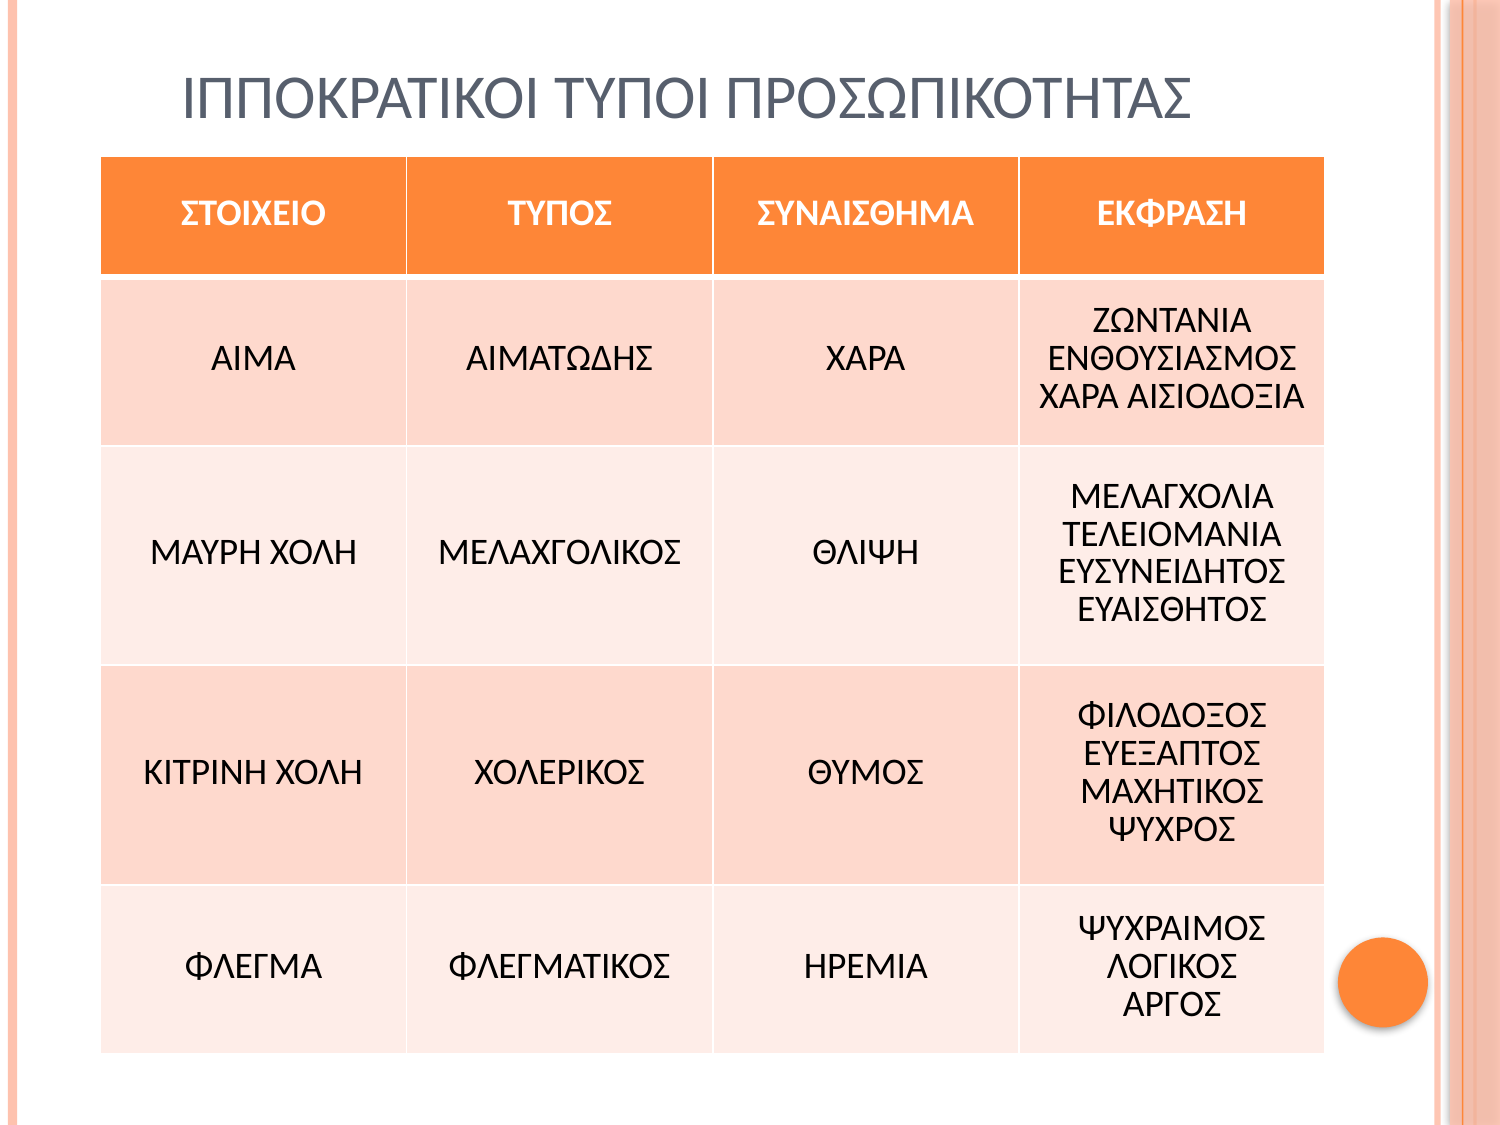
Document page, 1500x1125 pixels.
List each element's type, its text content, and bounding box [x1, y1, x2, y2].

table_cell ΨΥΧΡΑΙΜΟΣ ΛΟΓΙΚΟΣ ΑΡΓΟΣ [1020, 886, 1324, 1053]
table_header ΣΤΟΙΧΕΙΟ [101, 157, 406, 274]
table_cell ΑΙΜΑ [101, 280, 406, 445]
title Ιπποκρατικοι τυποι προσωπικοτητας [75, 30, 1300, 139]
table_cell ΚΙΤΡΙΝΗ ΧΟΛΗ [101, 666, 406, 884]
table_header ΤΥΠΟΣ [407, 157, 712, 274]
table_cell ΗΡΕΜΙΑ [714, 886, 1018, 1053]
table_cell ΧΟΛΕΡΙΚΟΣ [407, 666, 712, 884]
table_cell ΧΑΡΑ [714, 280, 1018, 445]
table_cell ΜΕΛΑΧΓΟΛΙΚΟΣ [407, 447, 712, 664]
table_header ΣΥΝΑΙΣΘΗΜΑ [714, 157, 1018, 274]
table_cell ΦΛΕΓΜΑΤΙΚΟΣ [407, 886, 712, 1053]
table_cell ΦΙΛΟΔΟΞΟΣ ΕΥΕΞΑΠΤΟΣ ΜΑΧΗΤΙΚΟΣ ΨΥΧΡΟΣ [1020, 666, 1324, 884]
table_cell ΜΕΛΑΓΧΟΛΙΑ ΤΕΛΕΙΟΜΑΝΙΑ ΕΥΣΥΝΕΙΔΗΤΟΣ ΕΥΑΙΣΘΗΤΟΣ [1020, 447, 1324, 664]
table_cell ΘΛΙΨΗ [714, 447, 1018, 664]
table_cell ΦΛΕΓΜΑ [101, 886, 406, 1053]
table_cell ΜΑΥΡΗ ΧΟΛΗ [101, 447, 406, 664]
table_header ΕΚΦΡΑΣΗ [1020, 157, 1324, 274]
table_cell ΑΙΜΑΤΩΔΗΣ [407, 280, 712, 445]
table_cell ΘΥΜΟΣ [714, 666, 1018, 884]
table_cell ΖΩΝΤΑΝΙΑ ΕΝΘΟΥΣΙΑΣΜΟΣ ΧΑΡΑ ΑΙΣΙΟΔΟΞΙΑ [1020, 280, 1324, 445]
